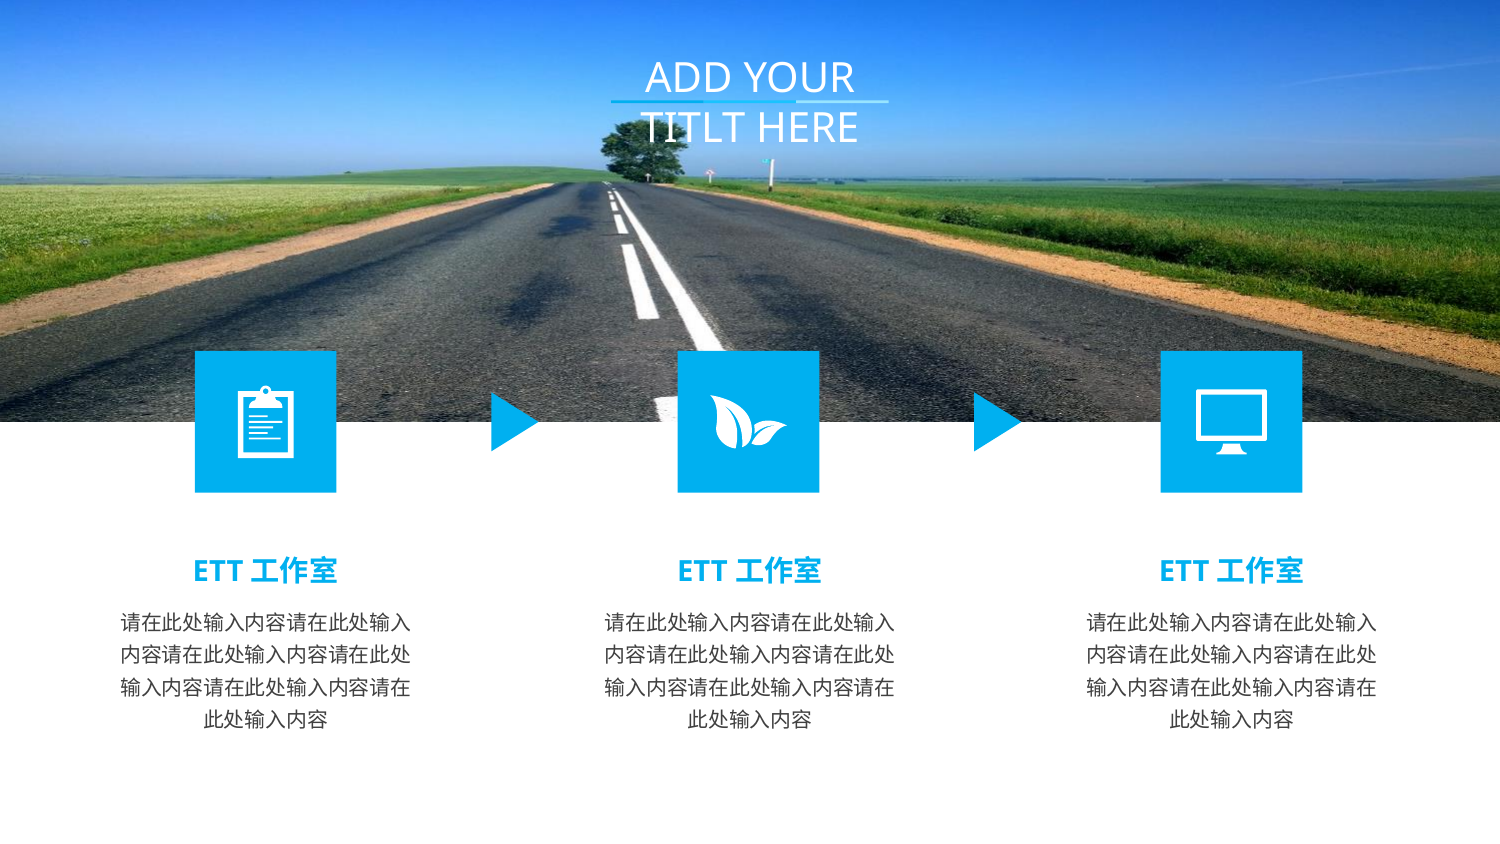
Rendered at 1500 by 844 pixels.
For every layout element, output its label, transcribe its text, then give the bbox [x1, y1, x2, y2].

text_box 请在此处输入内容请在此处输入内容请在此处输入内容请在此处输入内容请在此处输入内容请在此处输入内容 [100, 594, 431, 740]
picture [0, 0, 1500, 422]
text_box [677, 350, 820, 493]
text_box ADD YOUR TITLT HERE [592, 43, 908, 159]
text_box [610, 100, 889, 104]
text_box 请在此处输入内容请在此处输入内容请在此处输入内容请在此处输入内容请在此处输入内容请在此处输入内容 [1066, 594, 1397, 740]
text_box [1160, 350, 1303, 493]
text_box ETT工作室 [661, 544, 839, 594]
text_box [194, 350, 337, 493]
text_box [489, 390, 541, 454]
text_box ETT工作室 [1142, 544, 1321, 594]
text_box 请在此处输入内容请在此处输入内容请在此处输入内容请在此处输入内容请在此处输入内容请在此处输入内容 [584, 594, 916, 740]
text_box [972, 390, 1024, 454]
text_box ETT工作室 [177, 544, 355, 594]
